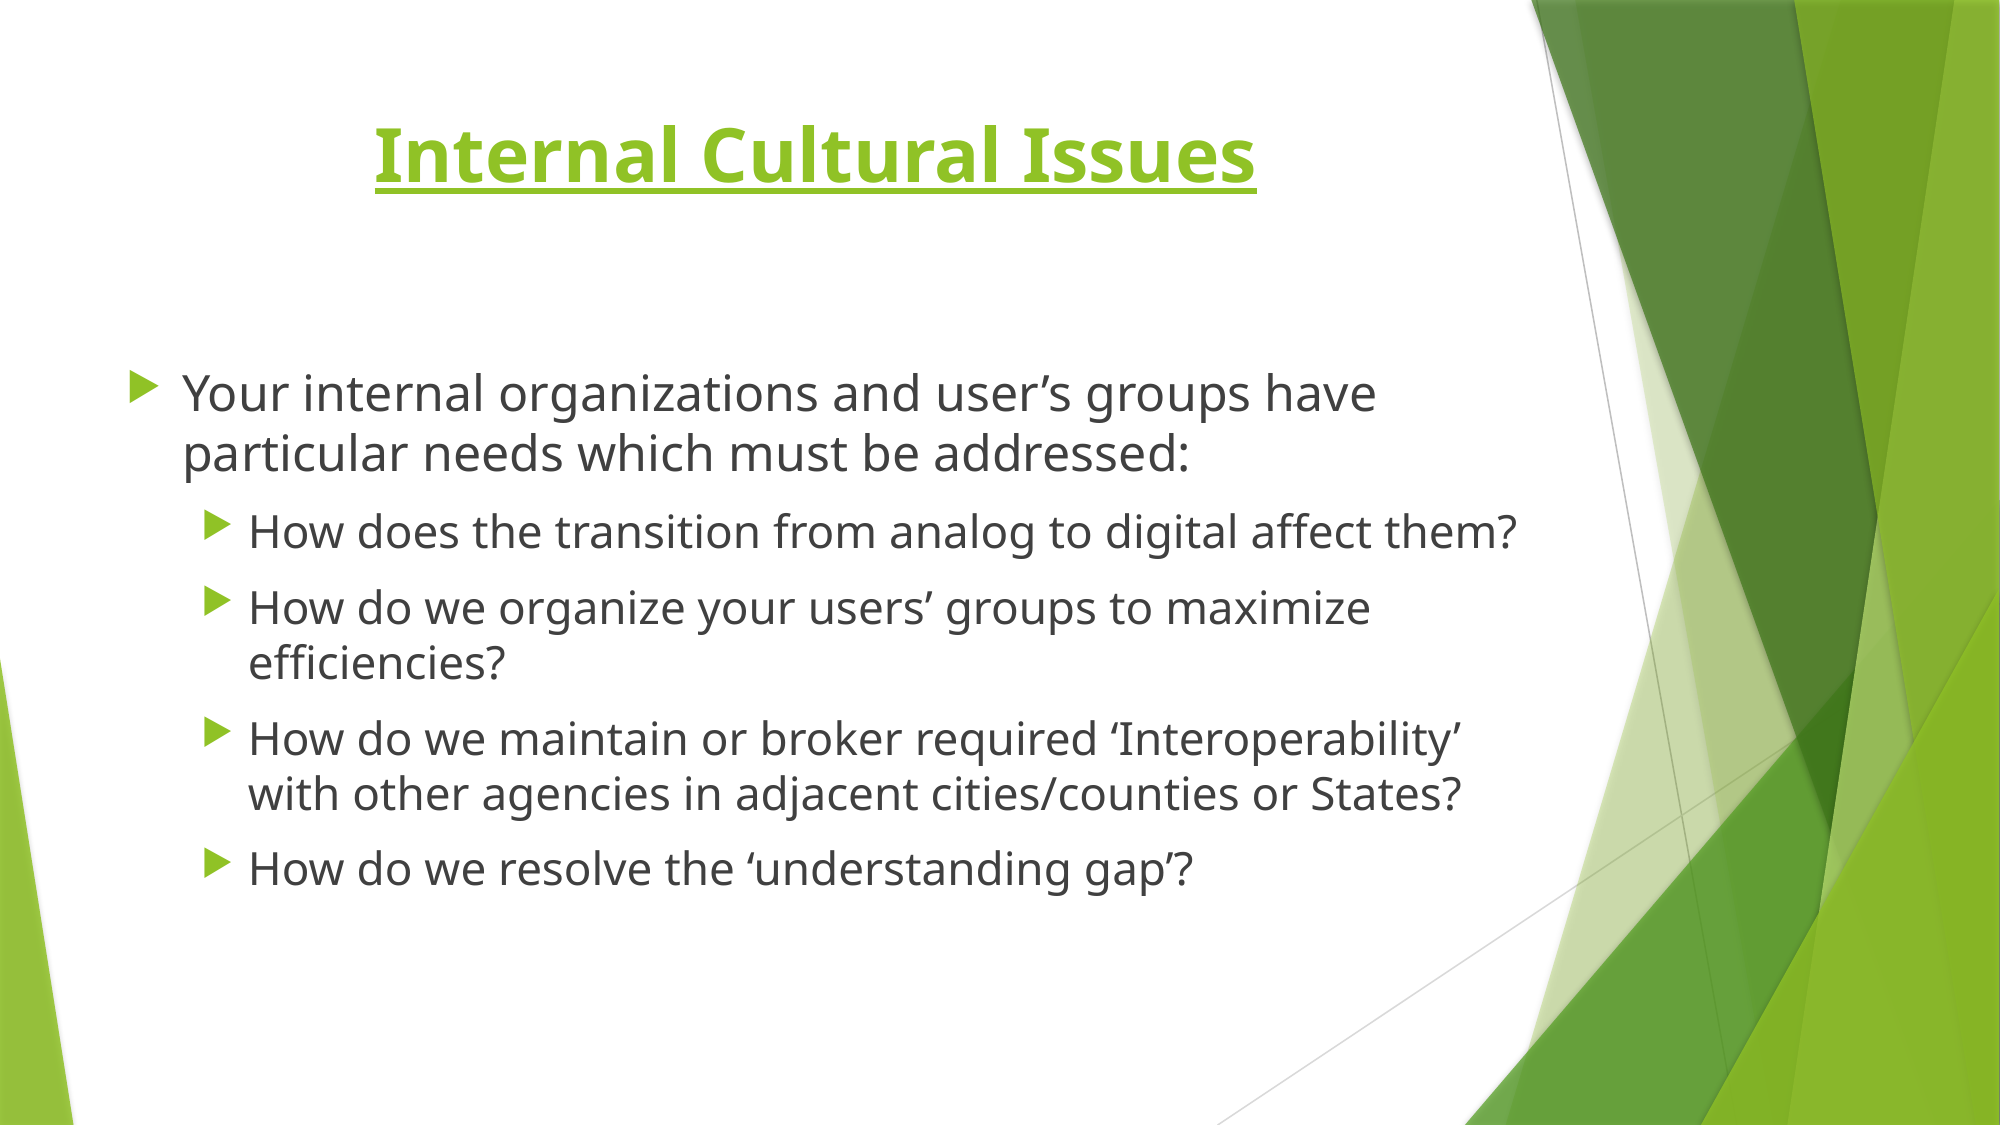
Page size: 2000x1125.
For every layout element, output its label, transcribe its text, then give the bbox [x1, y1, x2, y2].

title Internal Cultural Issues [111, 99, 1521, 317]
list Your internal organizations and user’s groups have particular needs which must be addressed: How does the transition from analog to digital affect them? How do we organize your users’ groups to maximize efficiencies? How do we maintain or broker required ‘Interoperability’ with other agencies in adjacent cities/counties or States? How do we resolve the ‘understanding gap’? [111, 354, 1550, 992]
